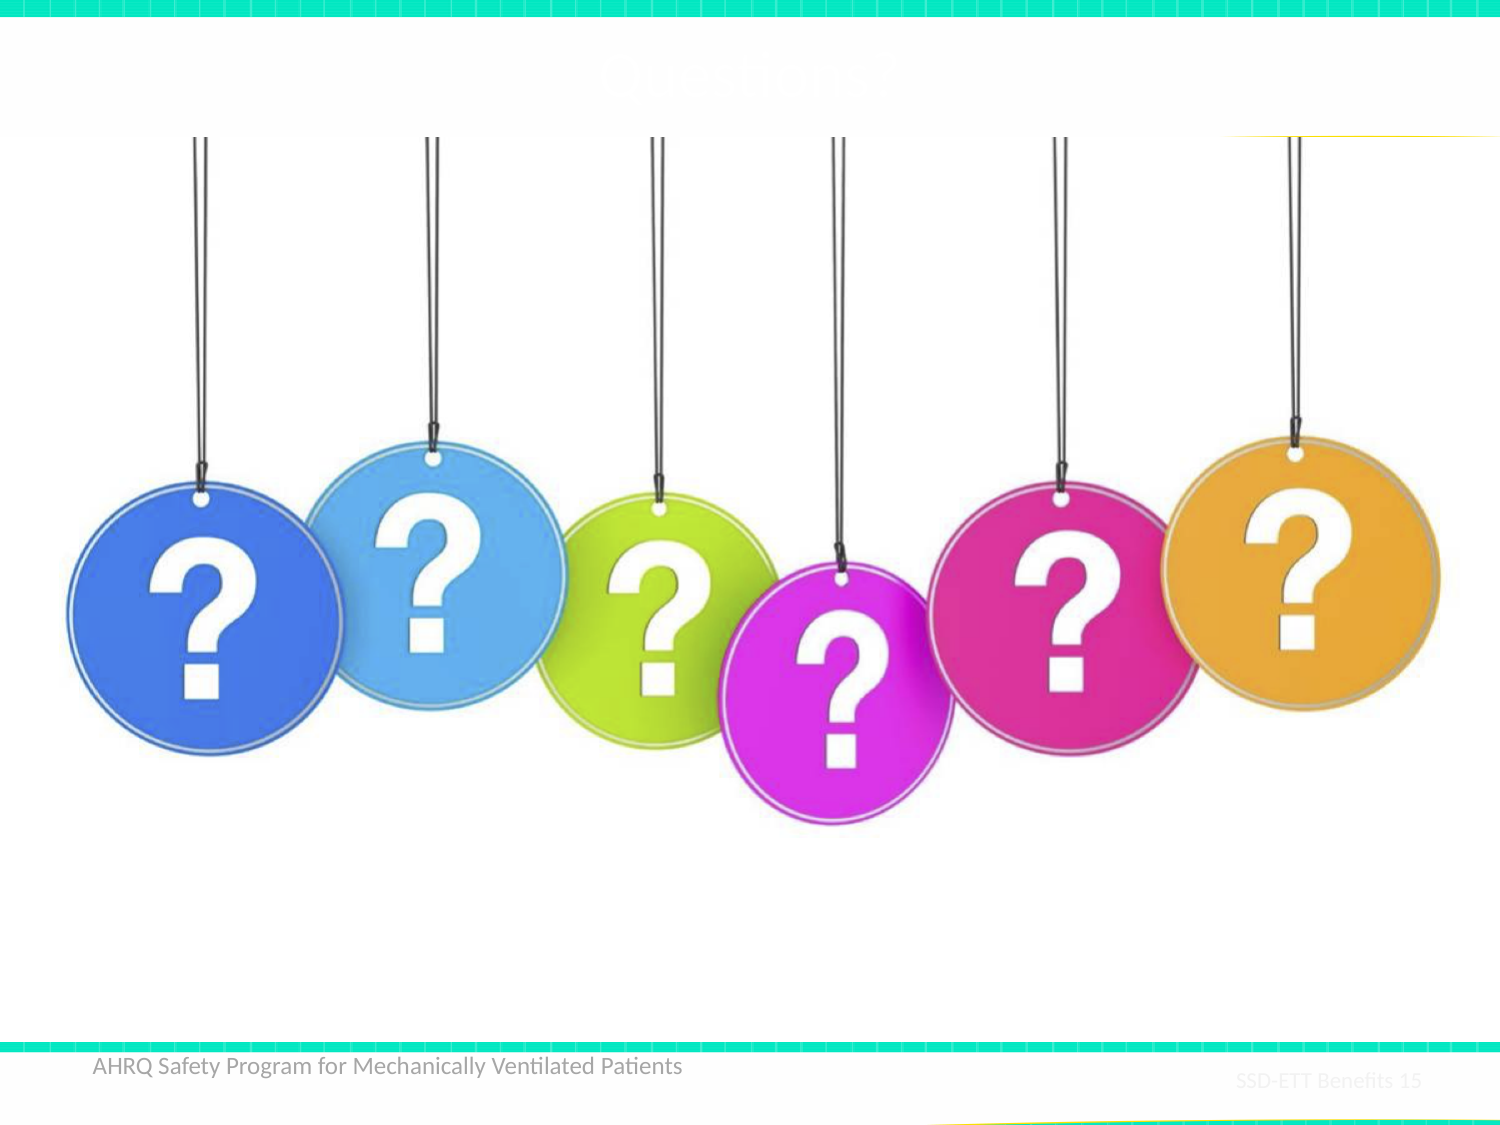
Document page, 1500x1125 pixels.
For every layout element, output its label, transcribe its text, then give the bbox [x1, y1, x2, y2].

title Questions? [75, 5, 1425, 135]
picture [0, 1042, 1500, 1125]
picture [0, 0, 1500, 969]
